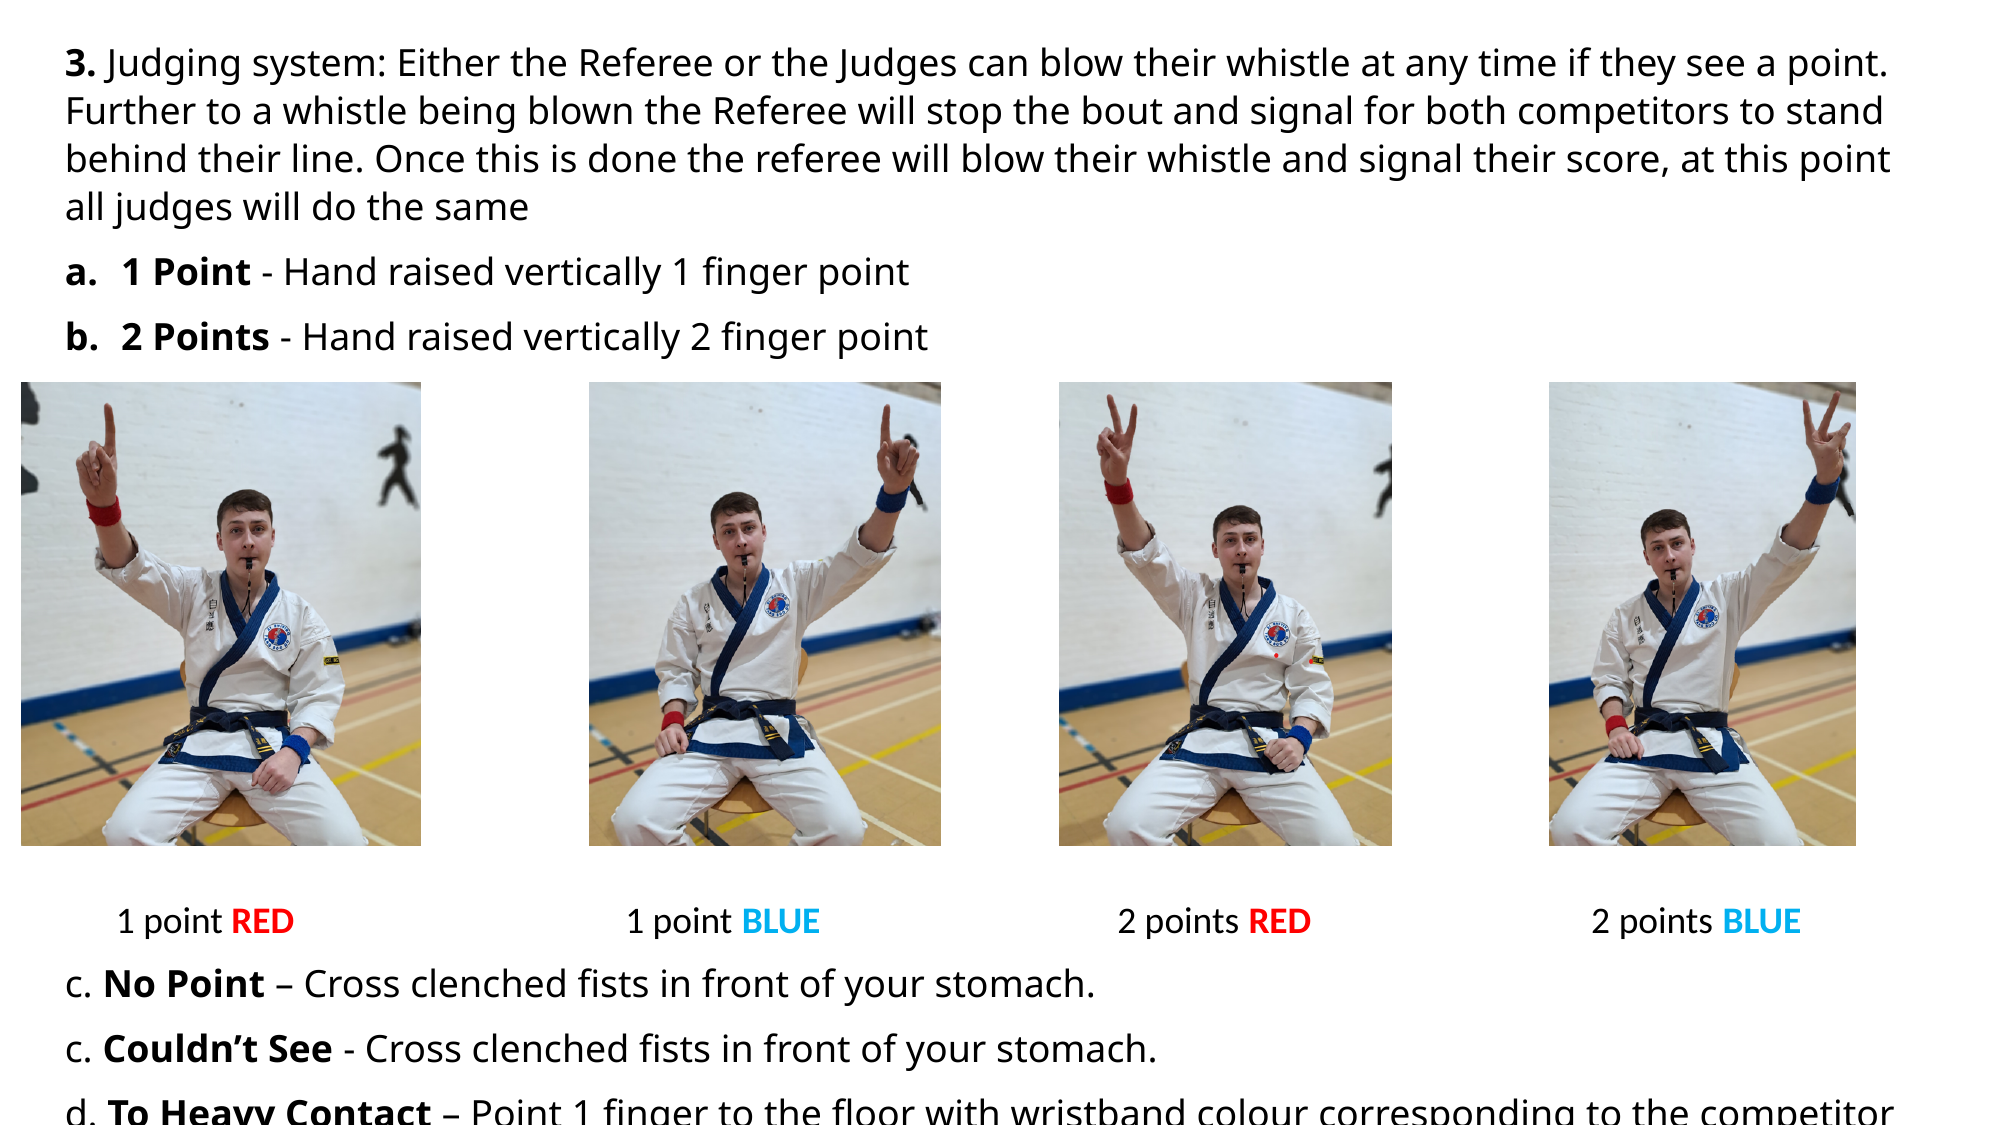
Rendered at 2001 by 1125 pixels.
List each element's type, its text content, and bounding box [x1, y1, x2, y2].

text_box 3. Judging system: Either the Referee or the Judges can blow their whistle at any time if they see a point. Further to a whistle being blown the Referee will stop the bout and signal for both competitors to stand behind their line. Once this is done the referee will blow their whistle and signal their score, at this point all judges will do the same 1 Point - Hand raised vertically 1 finger point 2 Points - Hand raised vertically 2 finger point 1 point RED 1 point BLUE 2 points RED 2 points BLUE c. No Point – Cross clenched fists in front of your stomach. c. Couldn’t See - Cross clenched fists in front of your stomach. d. To Heavy Contact – Point 1 finger to the floor with wristband colour corresponding to the competitor making contact. [50, 28, 1950, 1125]
picture [21, 382, 421, 846]
picture [589, 382, 941, 846]
picture [1549, 382, 1856, 846]
picture [1059, 382, 1392, 846]
